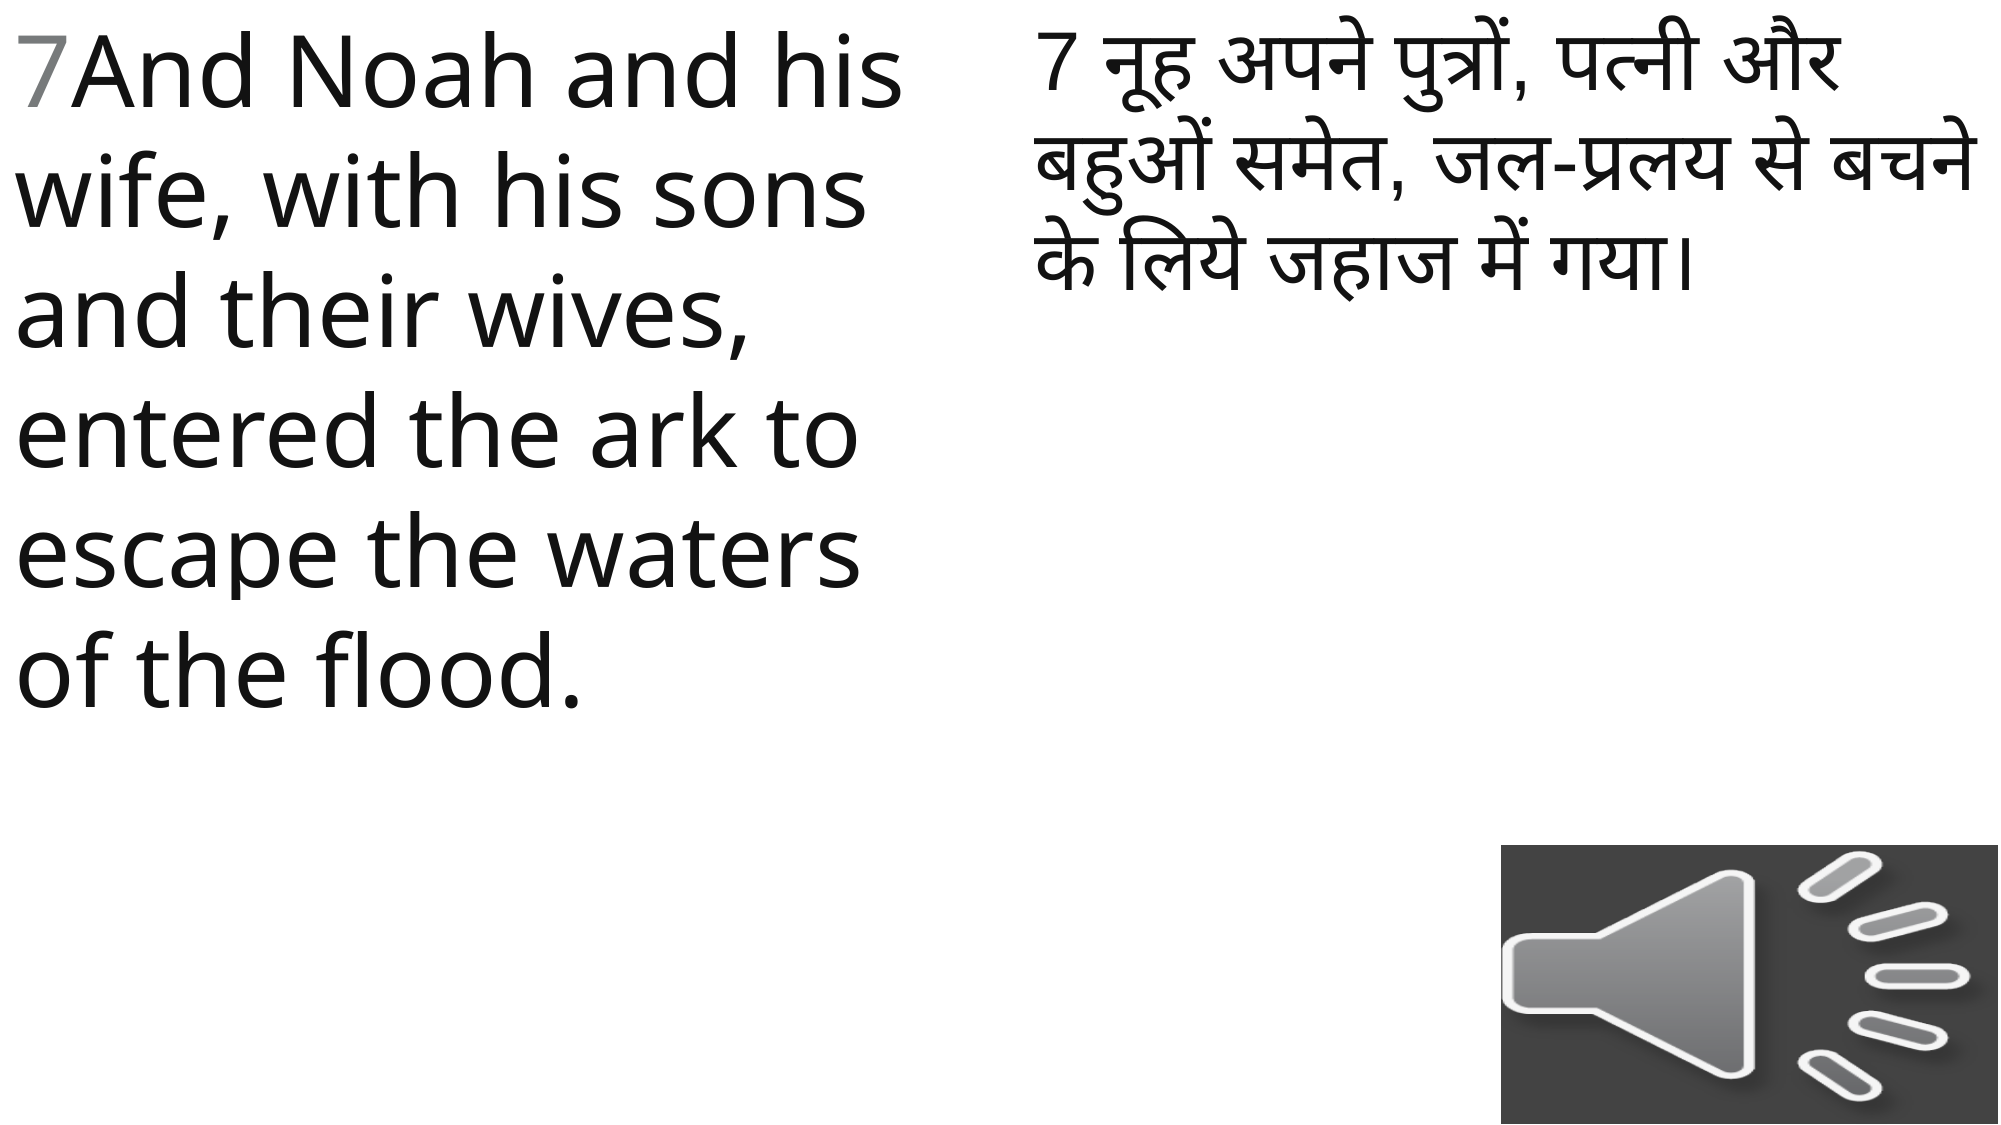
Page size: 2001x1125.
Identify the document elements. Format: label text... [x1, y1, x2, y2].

text_box 7And Noah and his wife, with his sons and their wives, entered the ark to escape the waters of the flood. [0, 0, 981, 1125]
text_box 7 नूह अपने पुत्रों, पत्नी और बहुओं समेत, जल-प्रलय से बचने के लिये जहाज में गया। [1019, 0, 2000, 1125]
picture [1500, 843, 2000, 1125]
